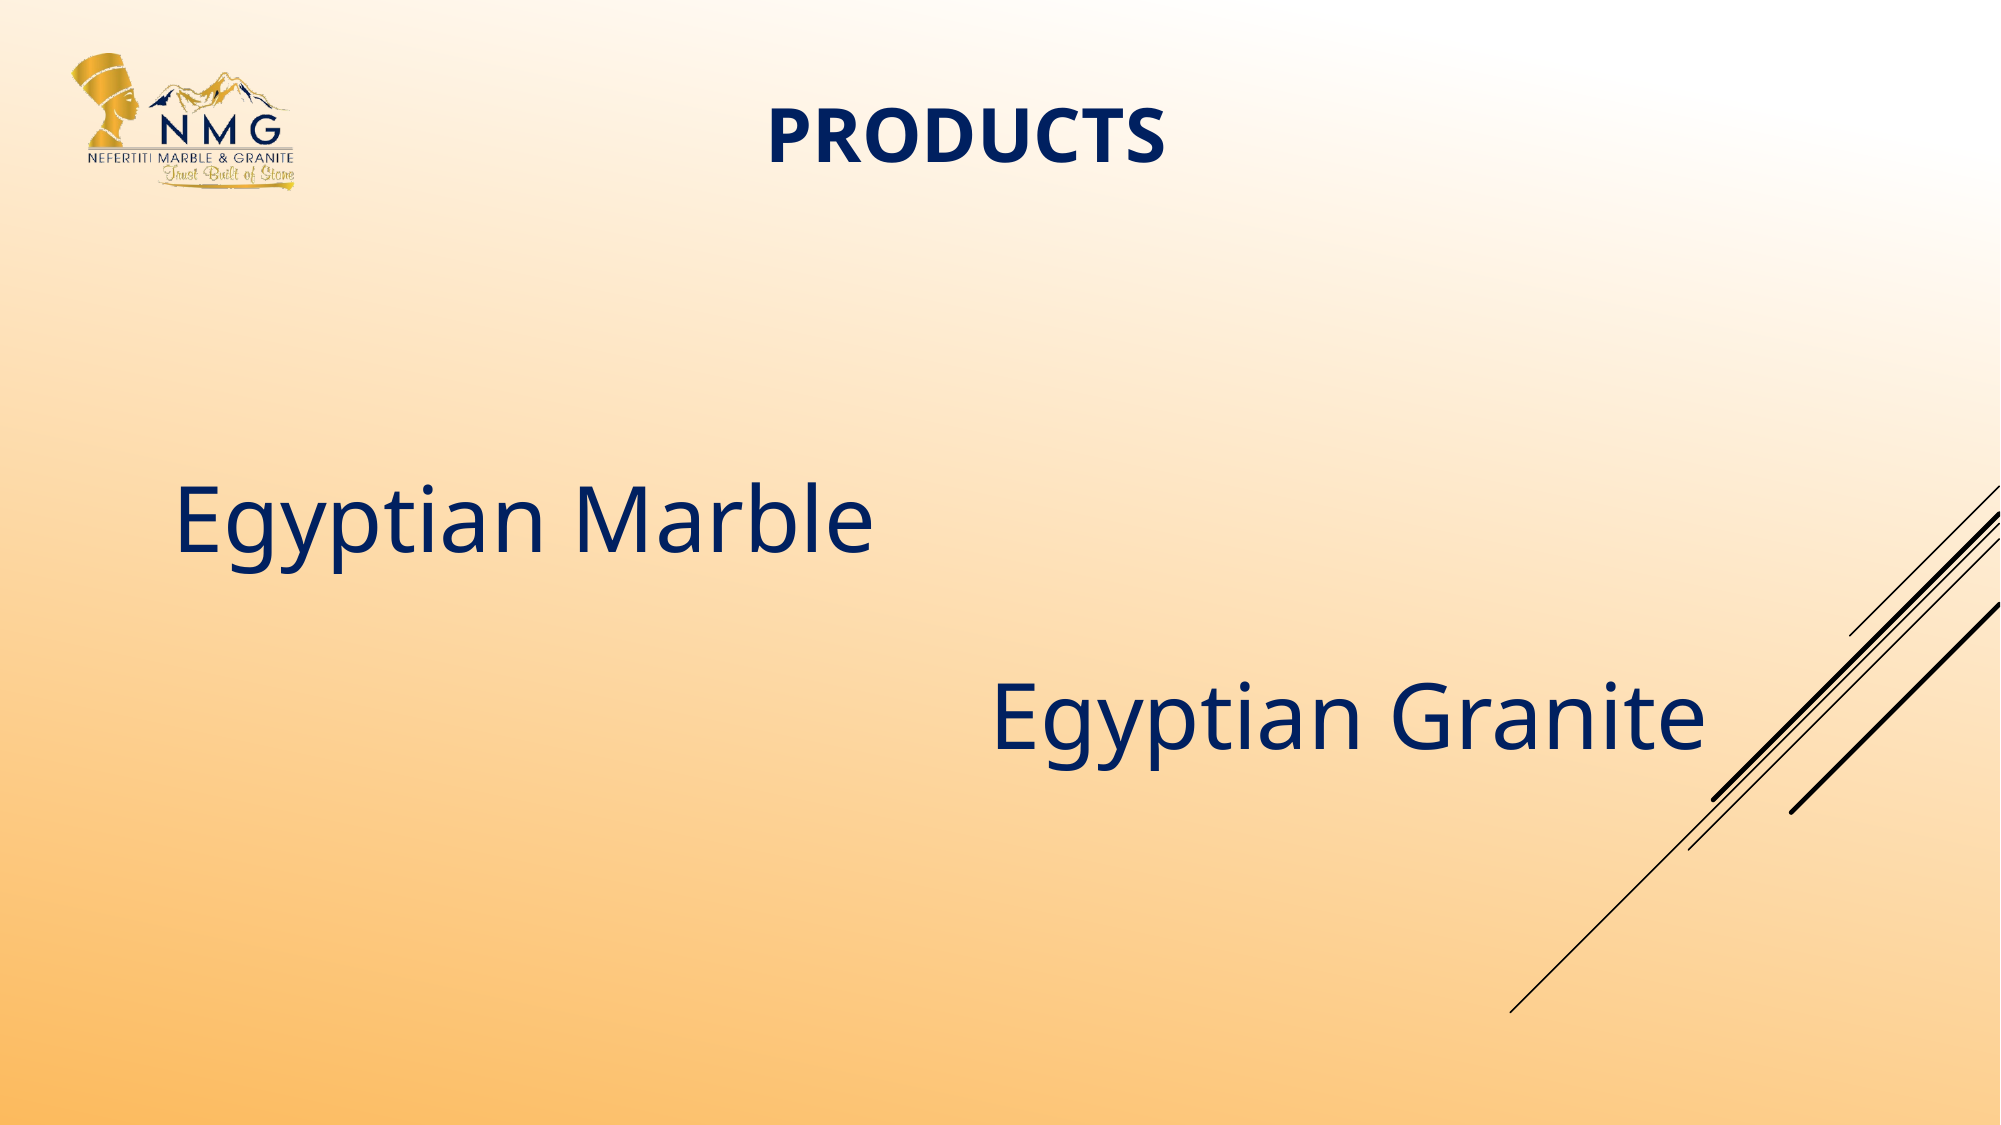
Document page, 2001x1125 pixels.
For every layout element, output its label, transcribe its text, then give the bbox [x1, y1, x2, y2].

list Egyptian Marble [150, 438, 946, 593]
title Products [486, 73, 1446, 191]
picture [71, 53, 298, 191]
list Egyptian Granite [967, 646, 1773, 779]
